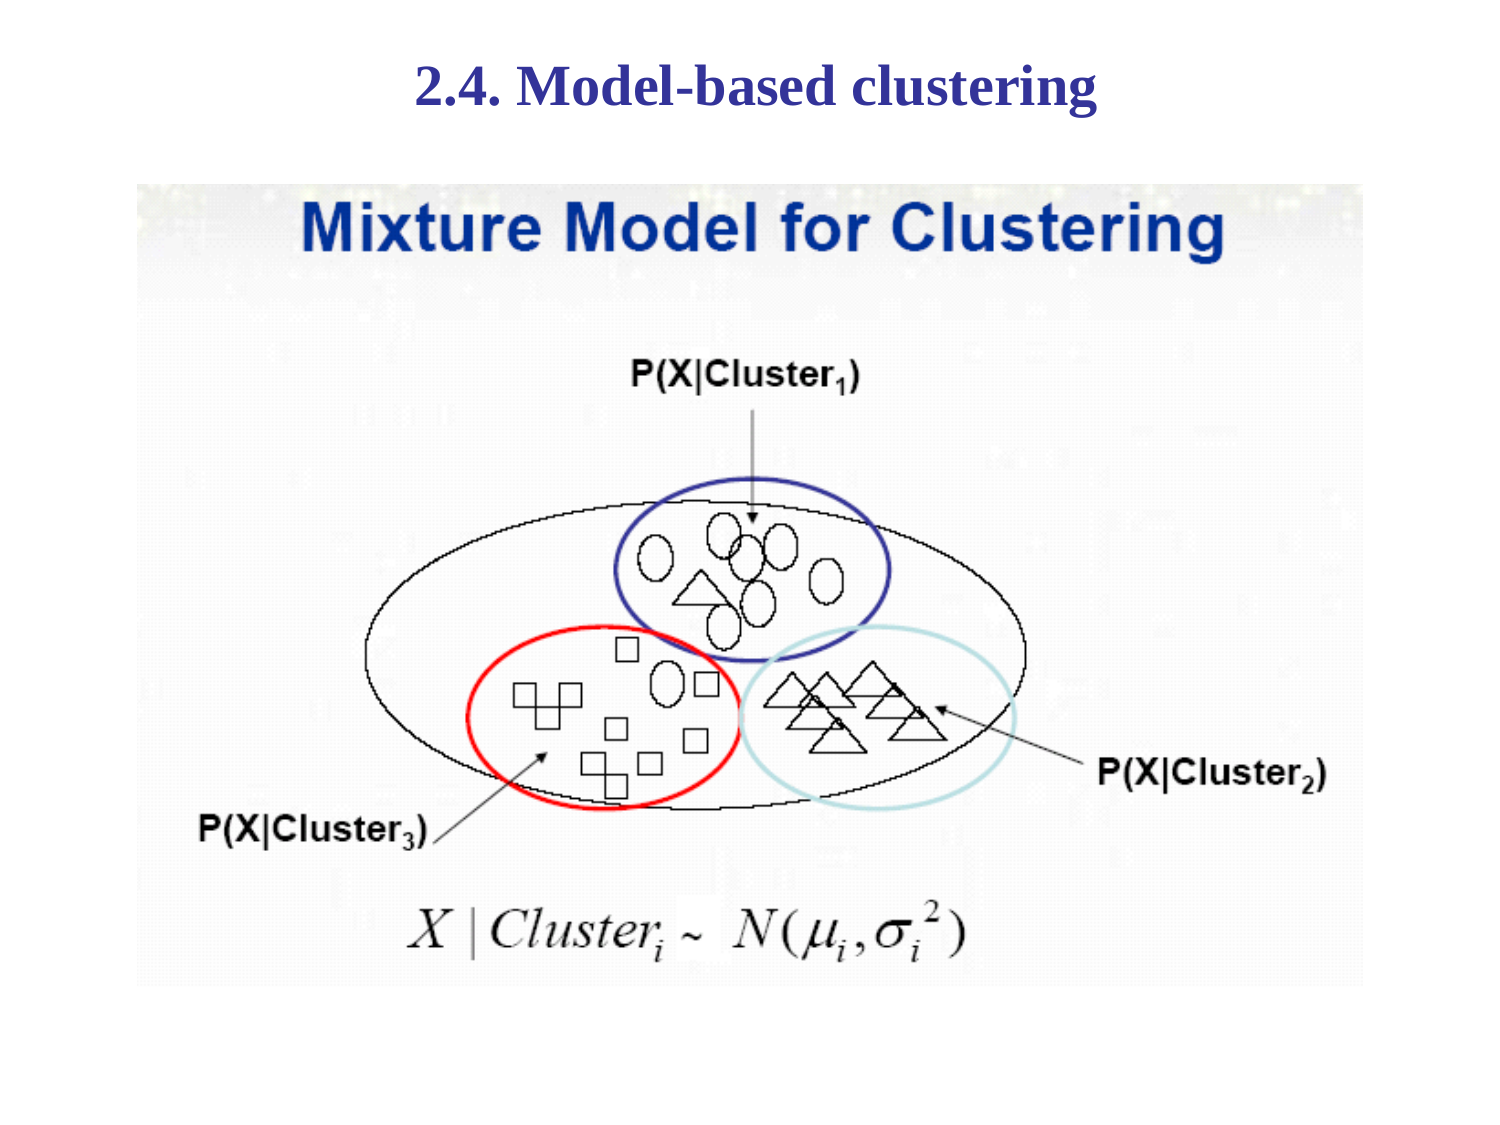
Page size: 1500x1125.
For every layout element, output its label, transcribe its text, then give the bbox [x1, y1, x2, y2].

picture [137, 183, 1363, 988]
text_box 2.4. Model-based clustering [399, 39, 1114, 125]
